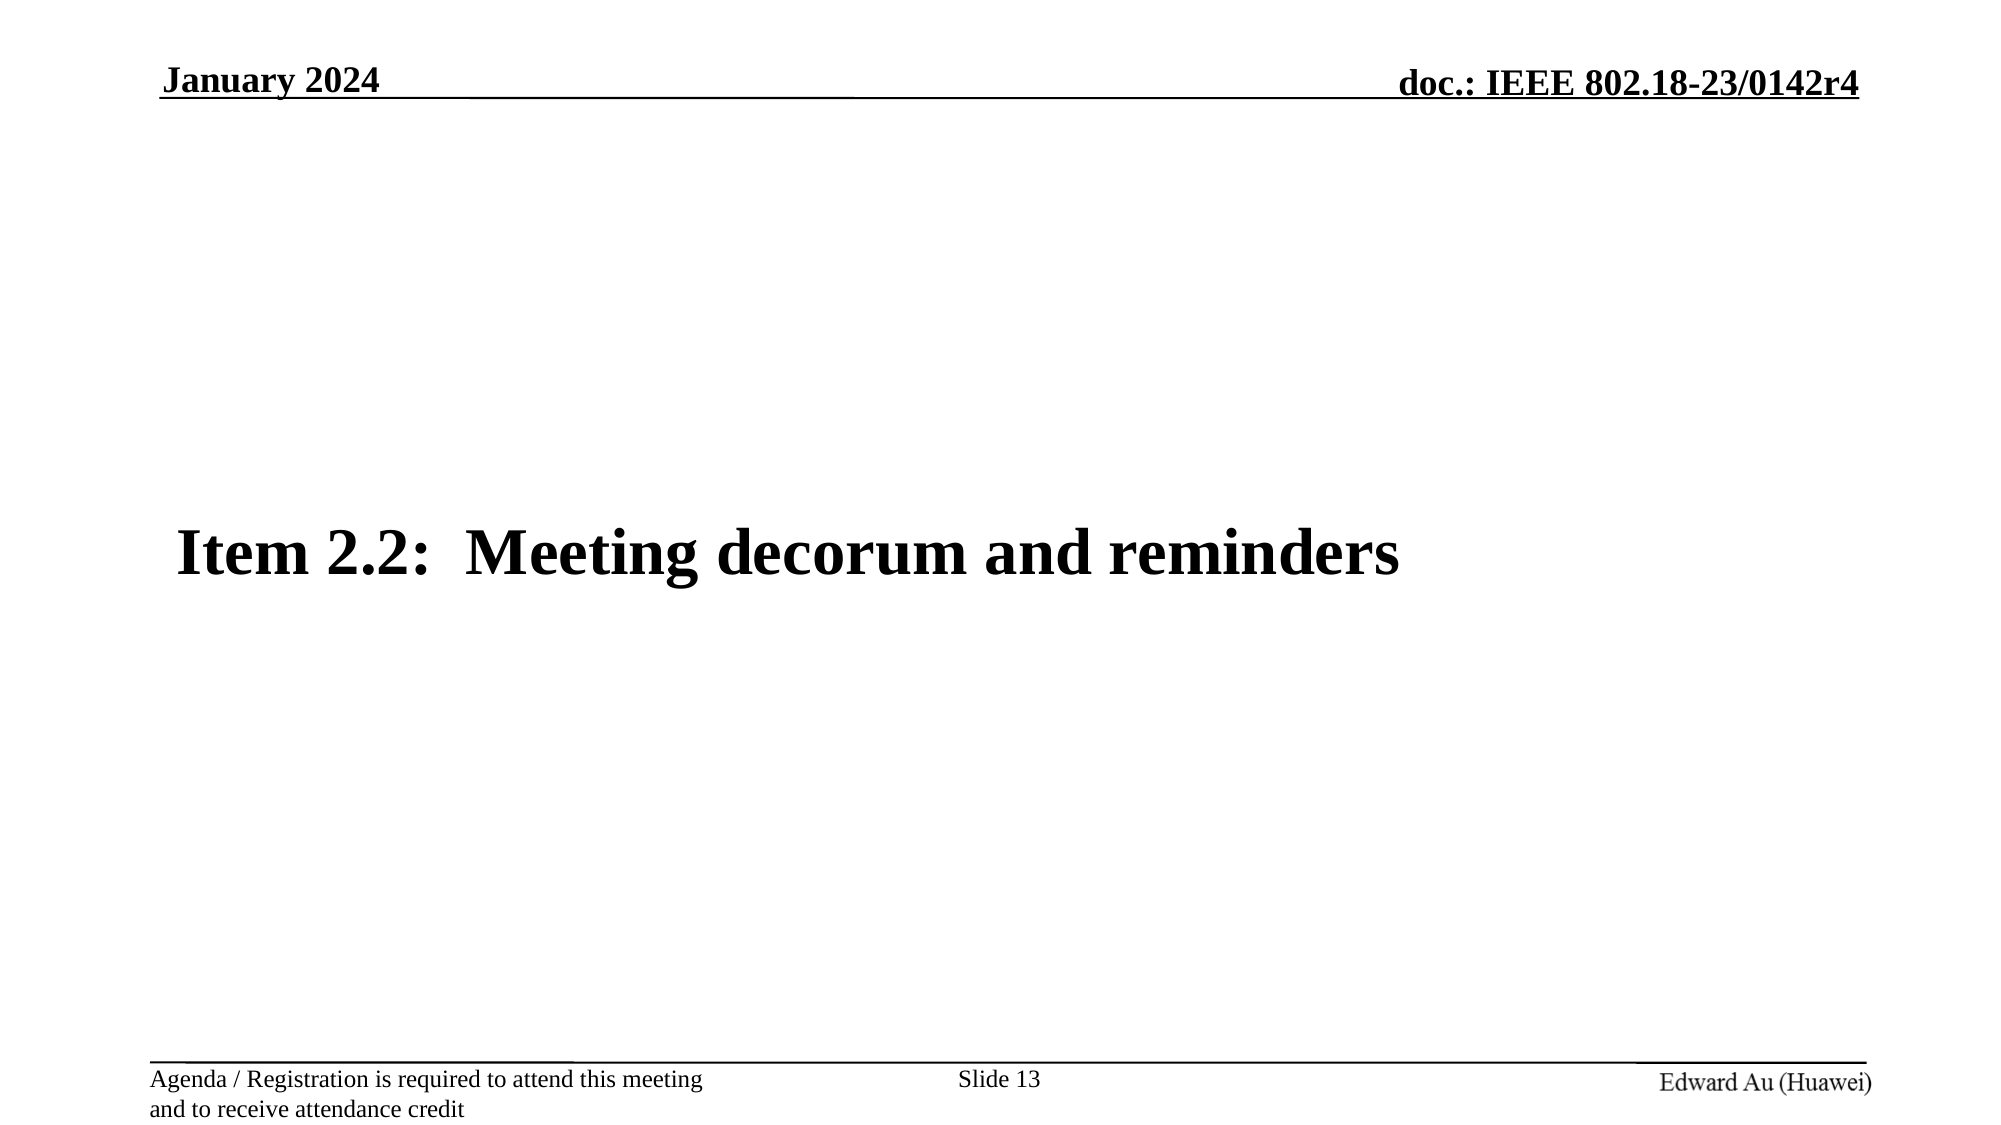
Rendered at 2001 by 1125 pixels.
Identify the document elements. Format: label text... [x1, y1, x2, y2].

picture [1174, 1058, 1887, 1113]
slide_number Slide 13 [933, 1061, 1067, 1123]
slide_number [161, 54, 526, 101]
text_box Item 2.2: Meeting decorum and reminders [162, 500, 1675, 675]
